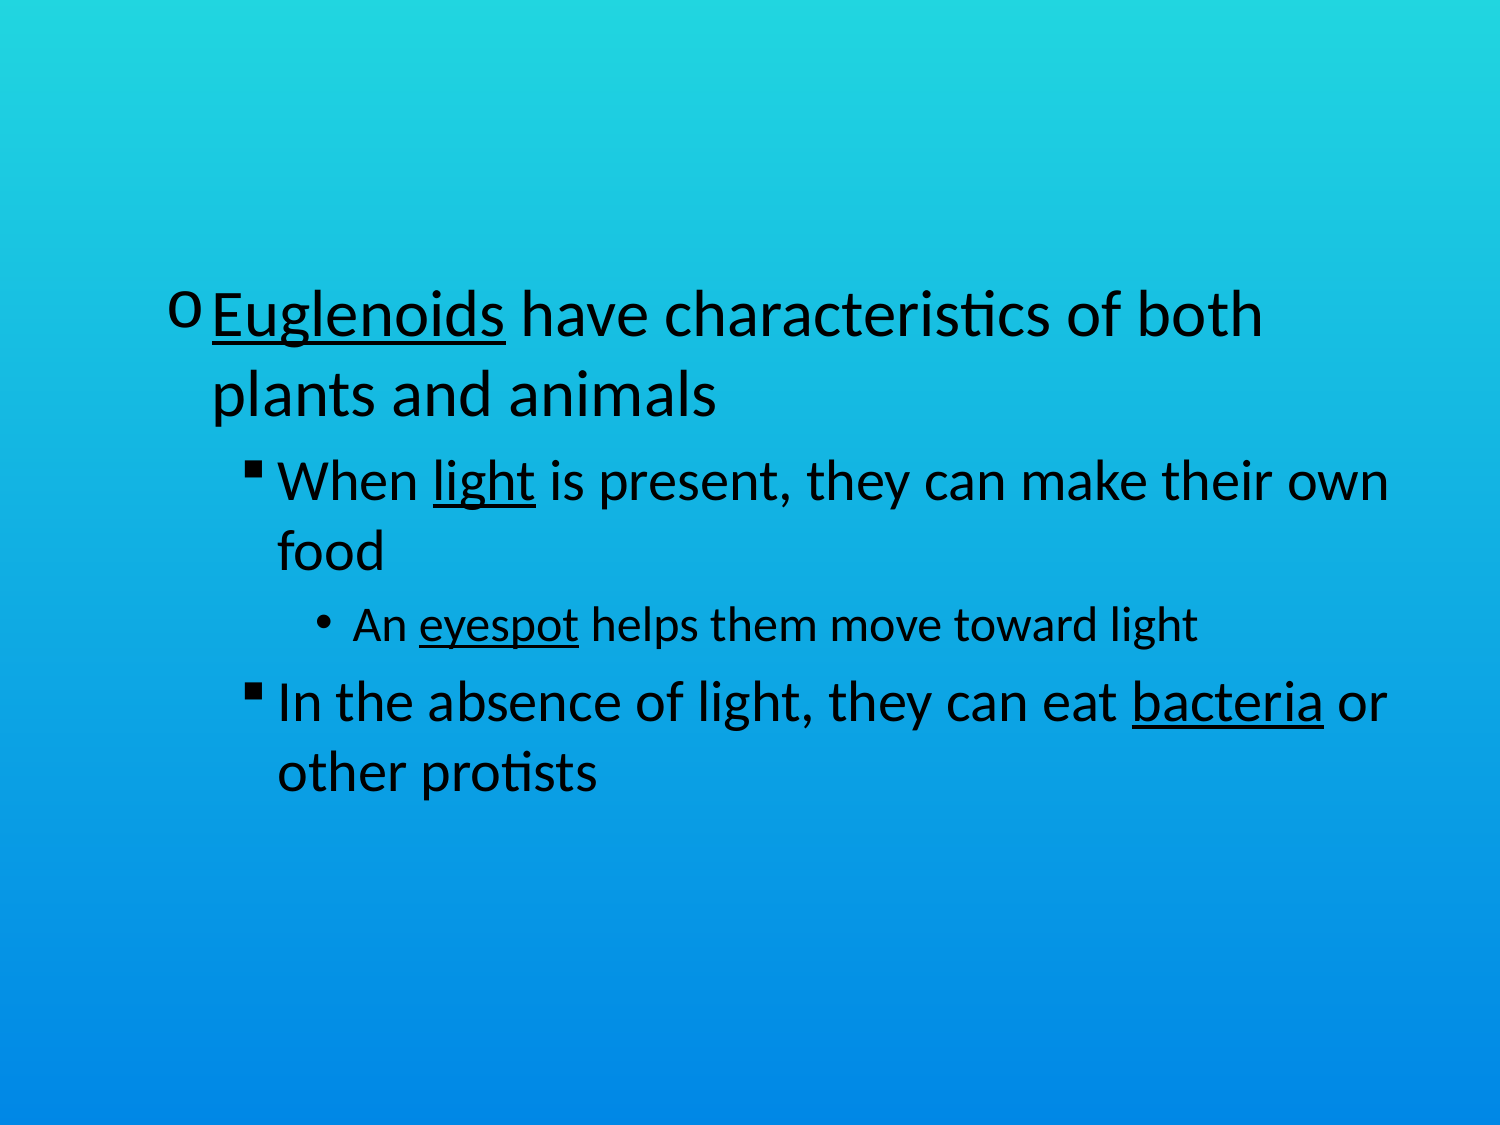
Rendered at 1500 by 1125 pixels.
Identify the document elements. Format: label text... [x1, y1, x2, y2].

list Euglenoids have characteristics of both plants and animals When light is present, they can make their own food An eyespot helps them move toward light In the absence of light, they can eat bacteria or other protists [75, 262, 1425, 1005]
